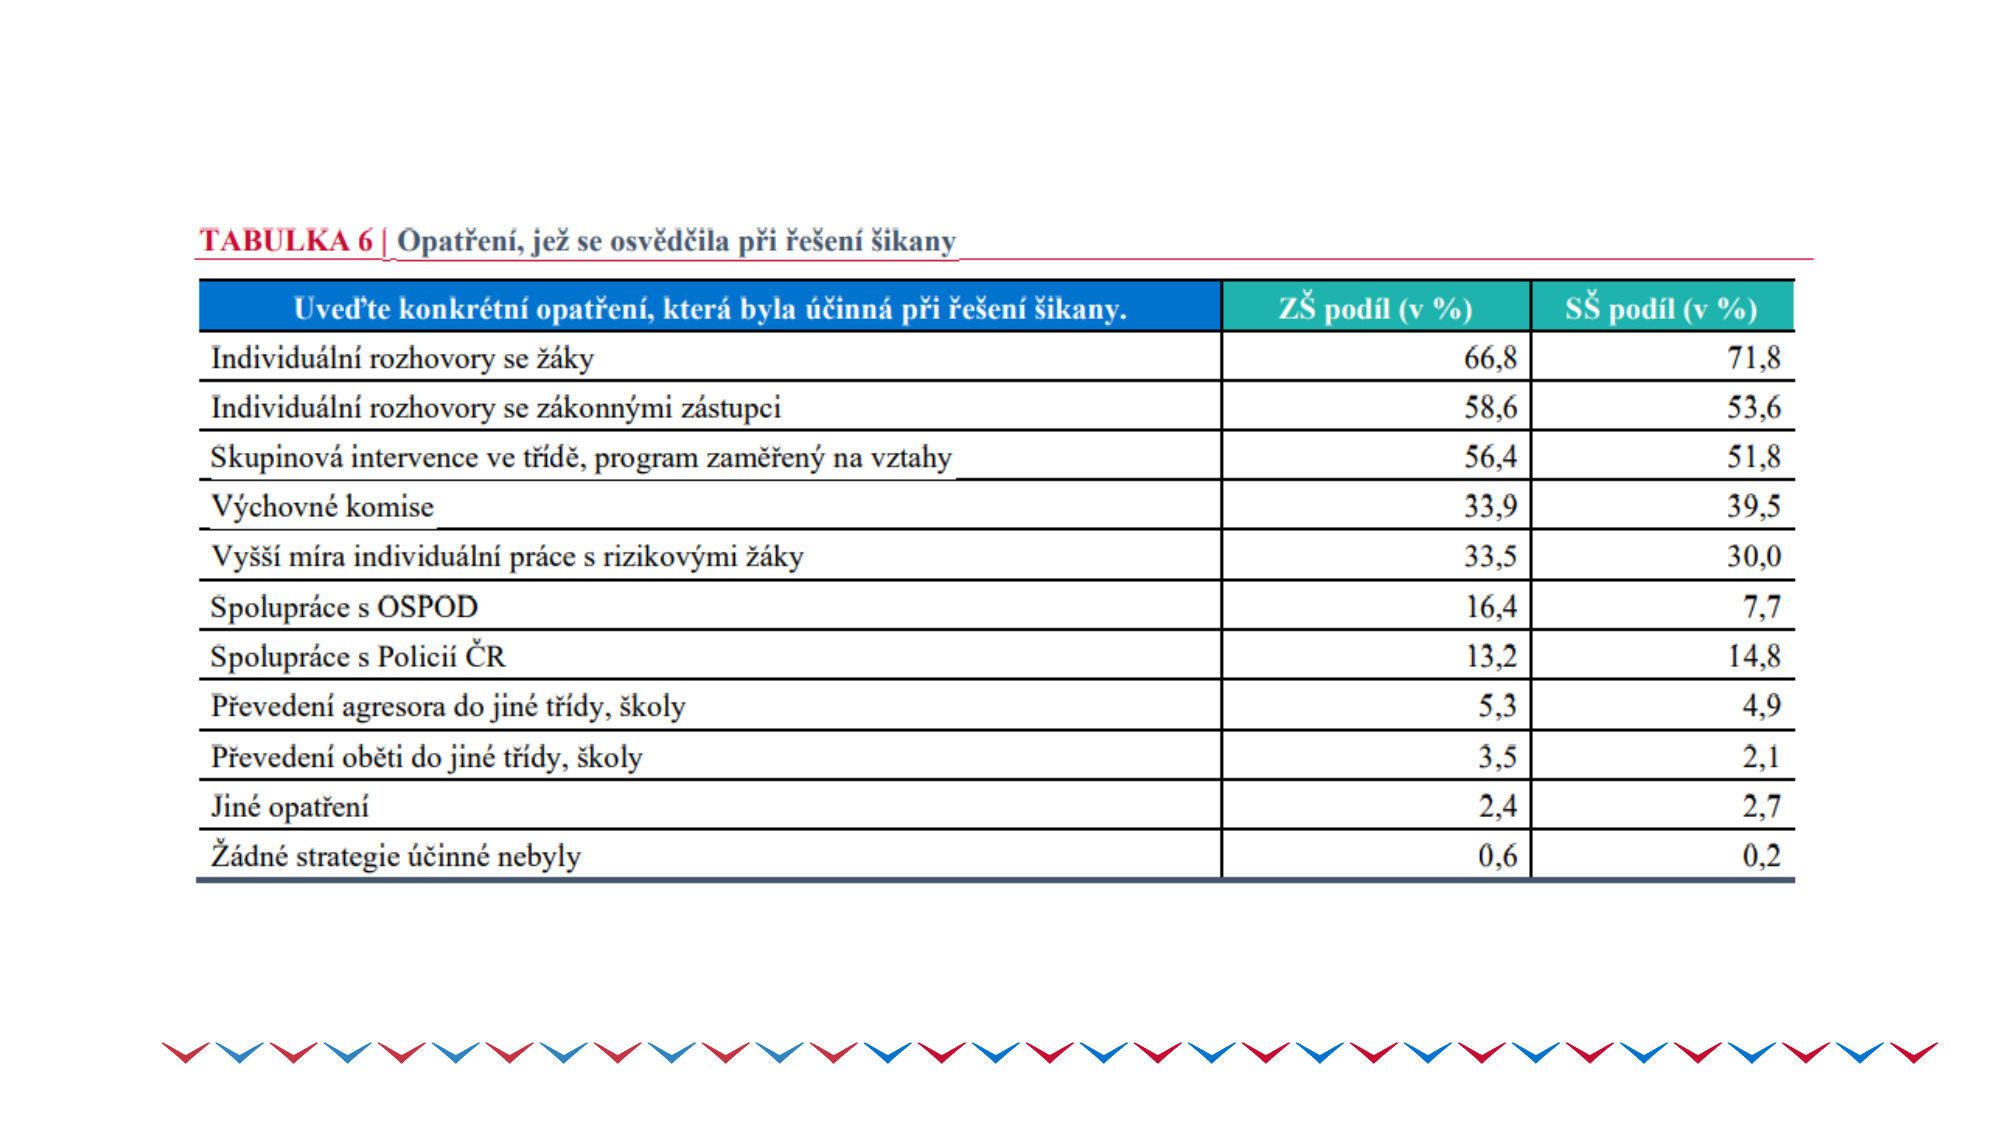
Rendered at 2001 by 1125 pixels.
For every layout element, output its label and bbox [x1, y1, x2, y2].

picture [187, 206, 1839, 919]
